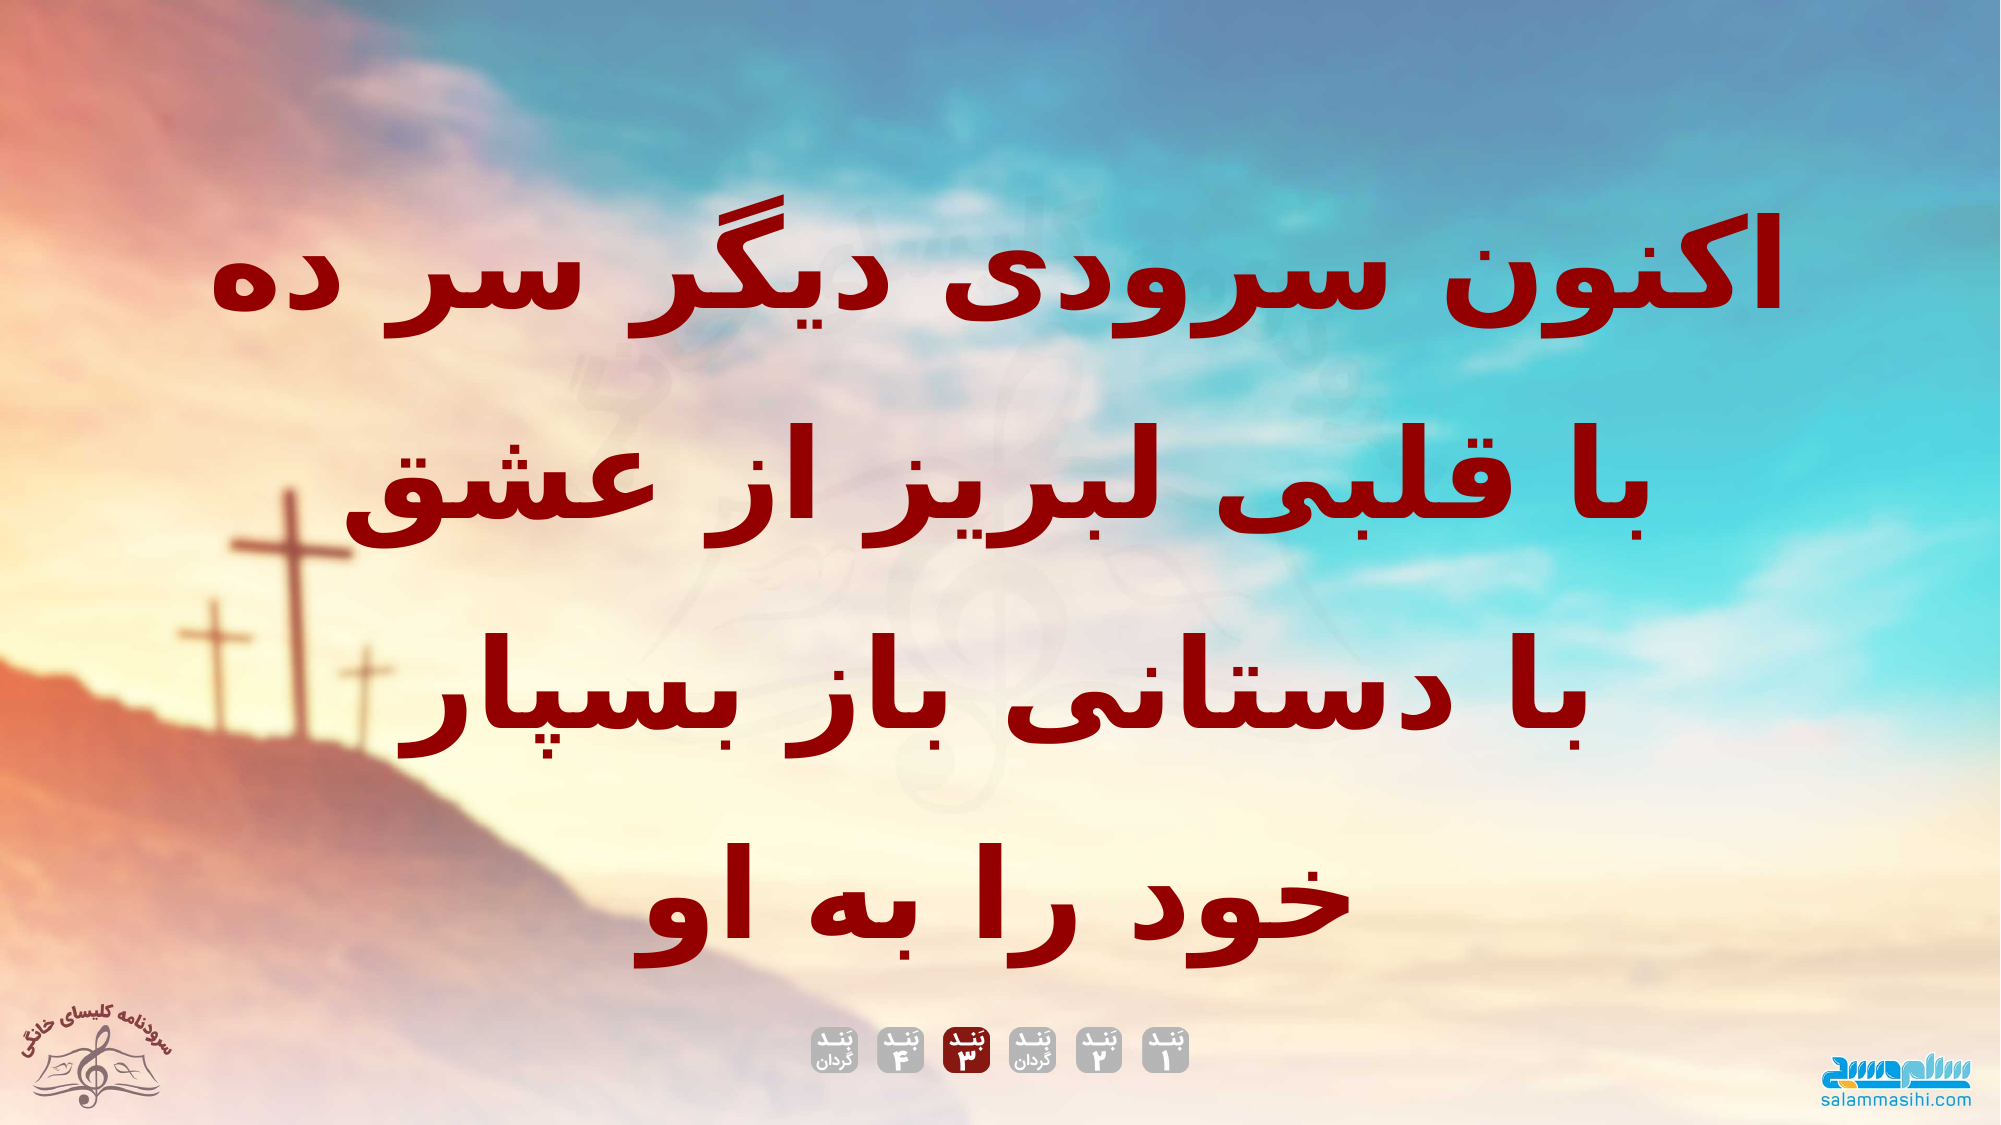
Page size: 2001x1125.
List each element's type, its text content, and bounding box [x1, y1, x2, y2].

picture [0, 0, 2001, 1125]
title اکنون سرودی دیگر سر ده با قلبی لبریز از عشق با دستانی باز بسپار خود را به او [137, 59, 1863, 1027]
